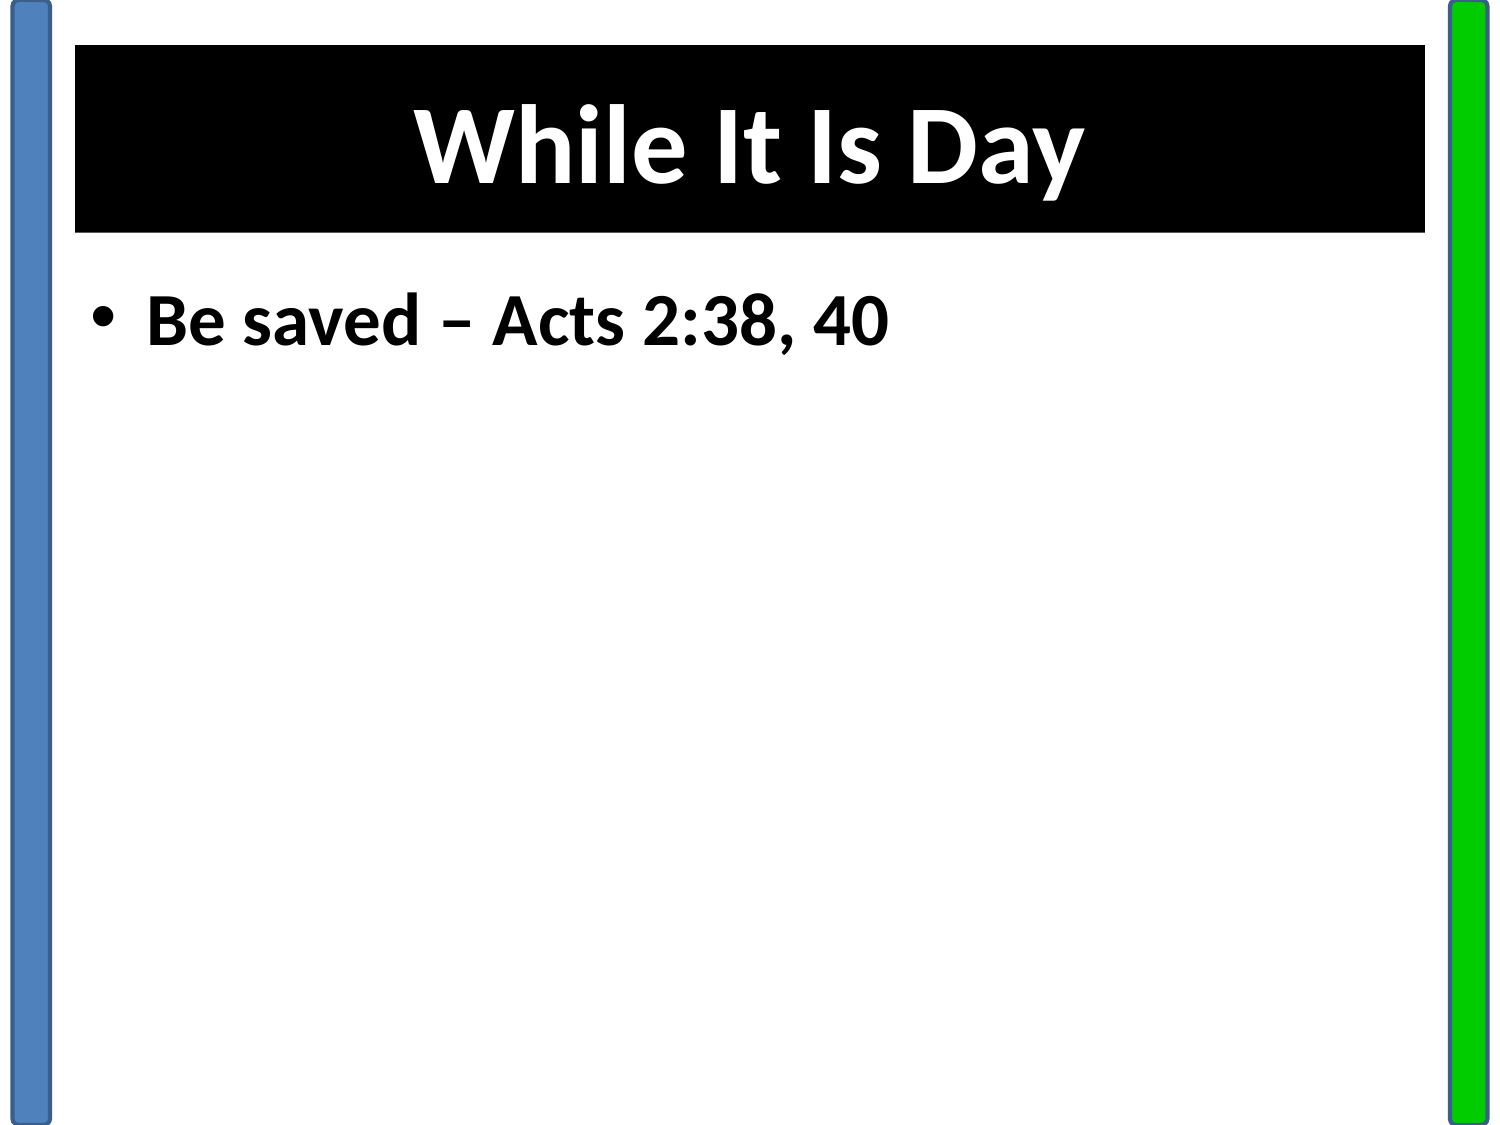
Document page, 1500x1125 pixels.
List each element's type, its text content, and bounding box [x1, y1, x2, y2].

list Be saved – Acts 2:38, 40 [75, 262, 1425, 1005]
text_box [10, 0, 53, 1125]
title While It Is Day [75, 45, 1425, 233]
text_box [1447, 0, 1490, 1125]
